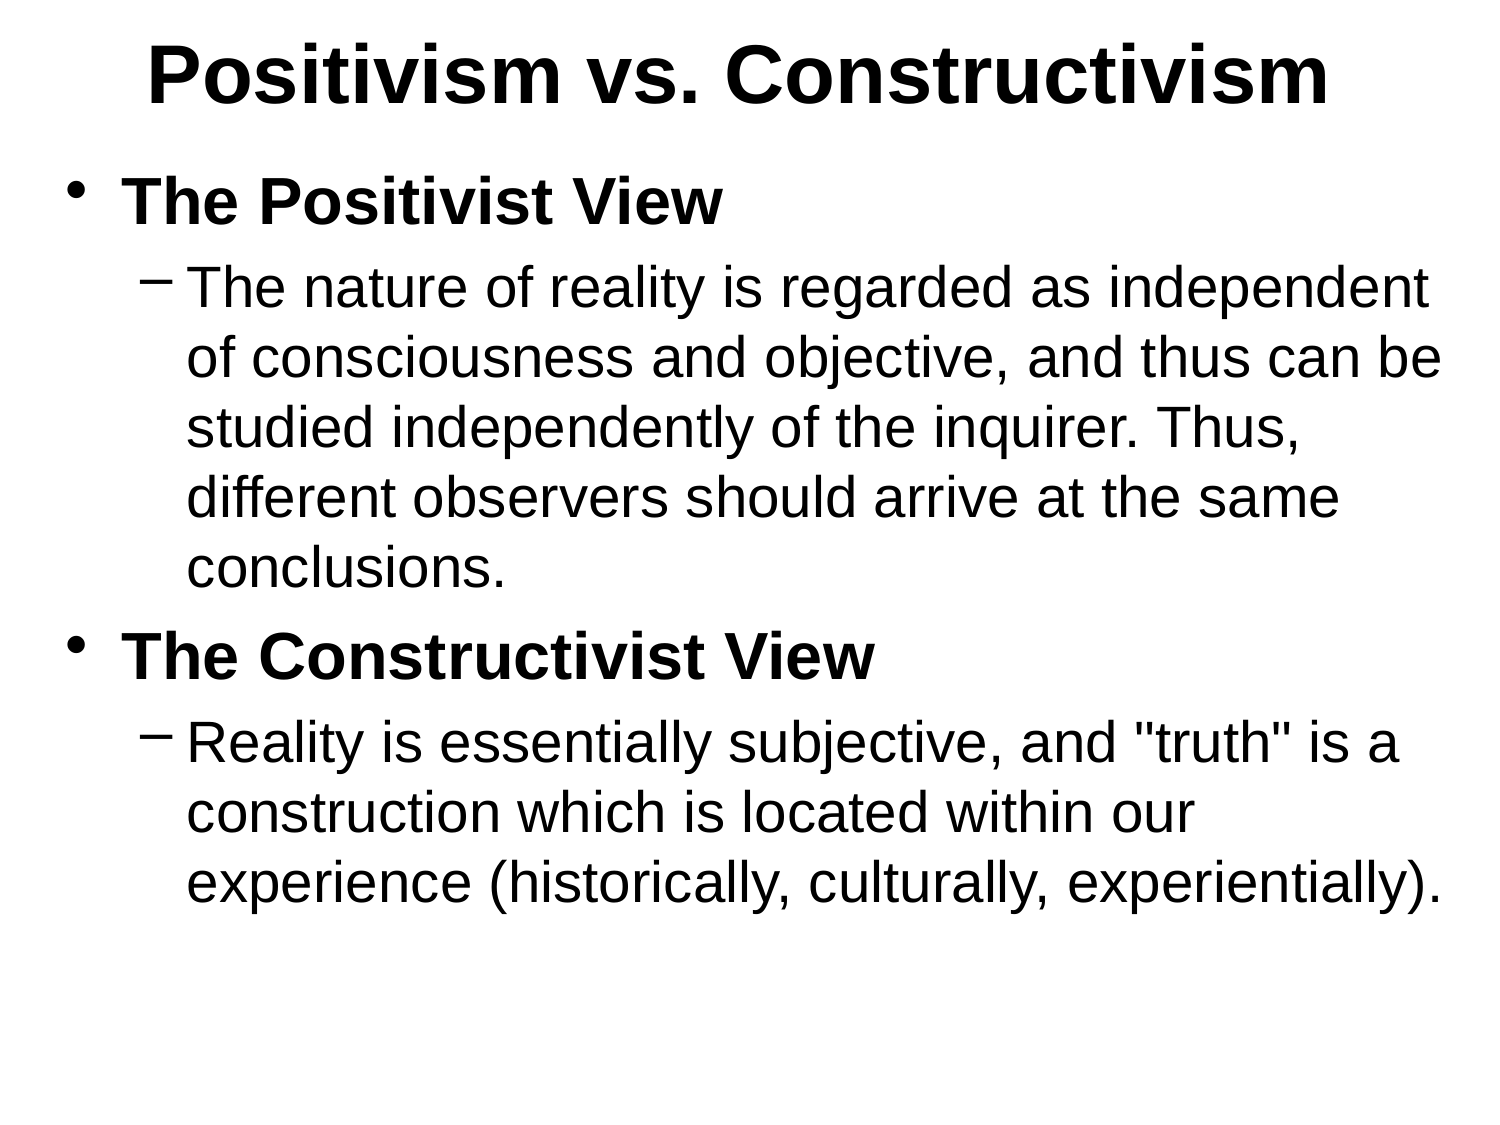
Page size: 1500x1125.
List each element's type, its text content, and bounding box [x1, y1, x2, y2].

list The Positivist View The nature of reality is regarded as independent of consciousness and objective, and thus can be studied independently of the inquirer. Thus, different observers should arrive at the same conclusions. The Constructivist View Reality is essentially subjective, and "truth" is a construction which is located within our experience (historically, culturally, experientially). [50, 149, 1463, 1125]
text_box Positivism vs. Constructivism [37, 12, 1441, 128]
